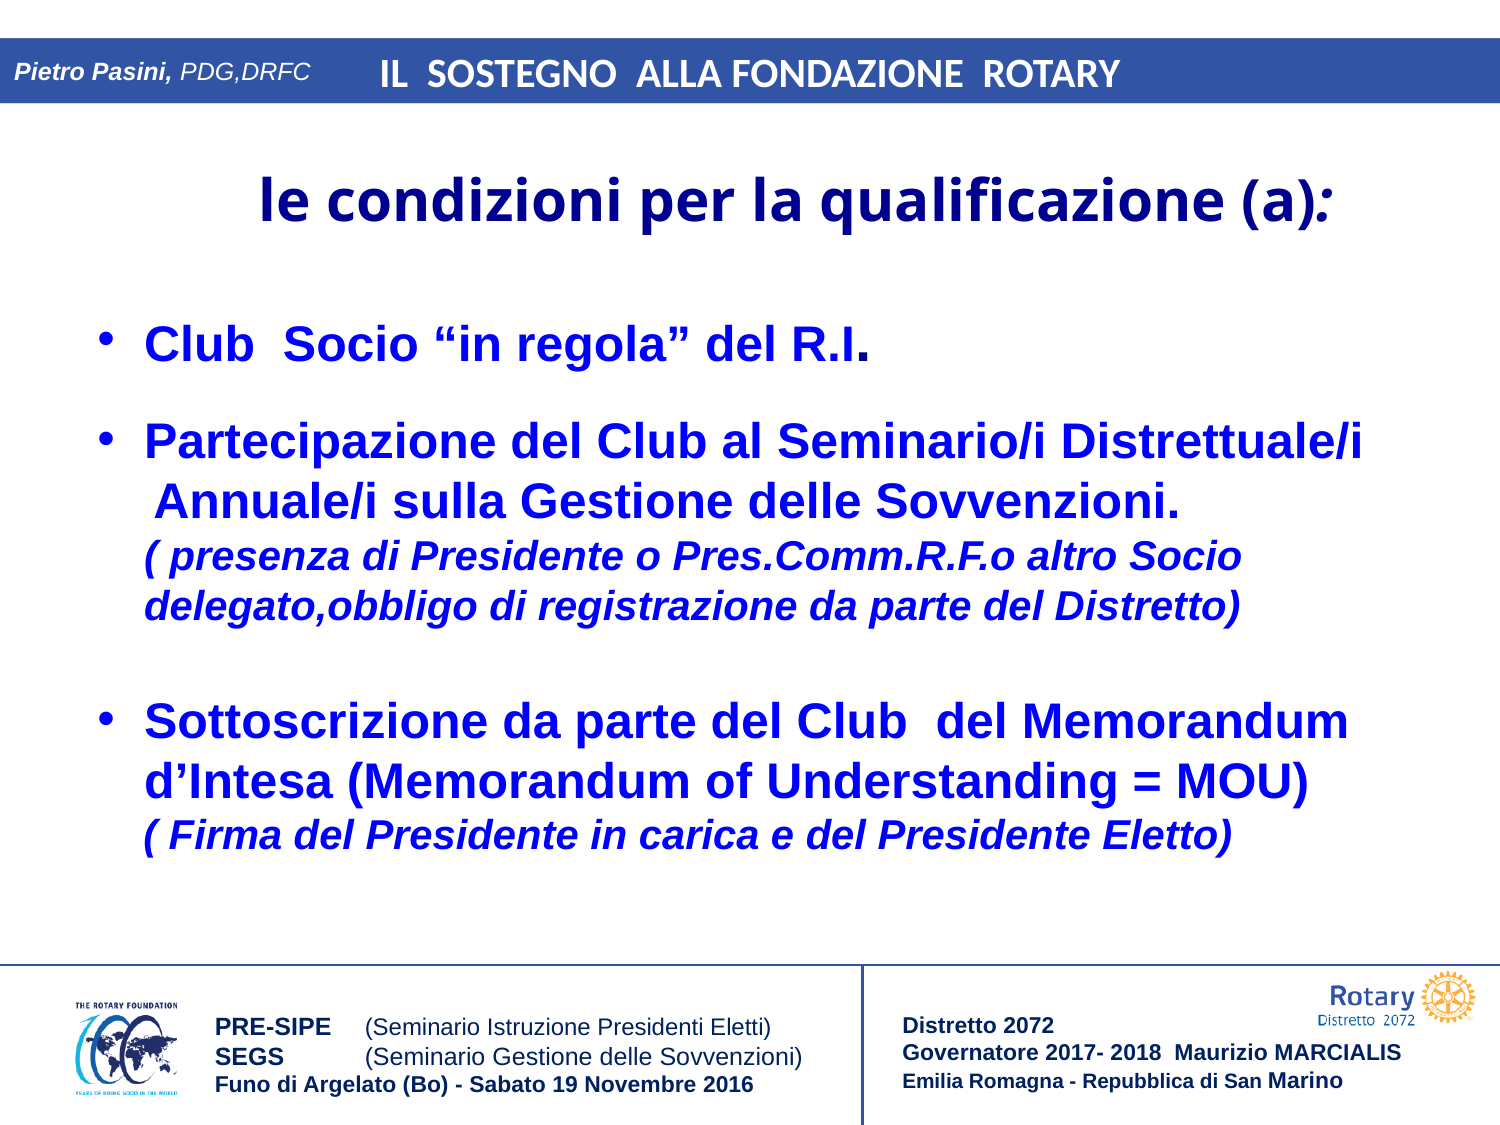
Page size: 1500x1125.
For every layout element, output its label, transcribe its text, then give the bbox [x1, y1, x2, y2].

picture [62, 1030, 177, 1095]
text_box Pietro Pasini, PDG,DRFC [0, 48, 326, 94]
text_box IL SOSTEGNO ALLA FONDAZIONE ROTARY [0, 38, 1500, 104]
text_box le condizioni per la qualificazione (a): Club Socio “in regola” del R.I. Partecipazione del Club al Seminario/i Distrettuale/i Annuale/i sulla Gestione delle Sovvenzioni. ( presenza di Presidente o Pres.Comm.R.F.o altro Socio delegato,obbligo di registrazione da parte del Distretto) Sottoscrizione da parte del Club del Memorandum d’Intesa (Memorandum of Understanding = MOU) ( Firma del Presidente in carica e del Presidente Eletto) [7, 155, 1500, 1030]
